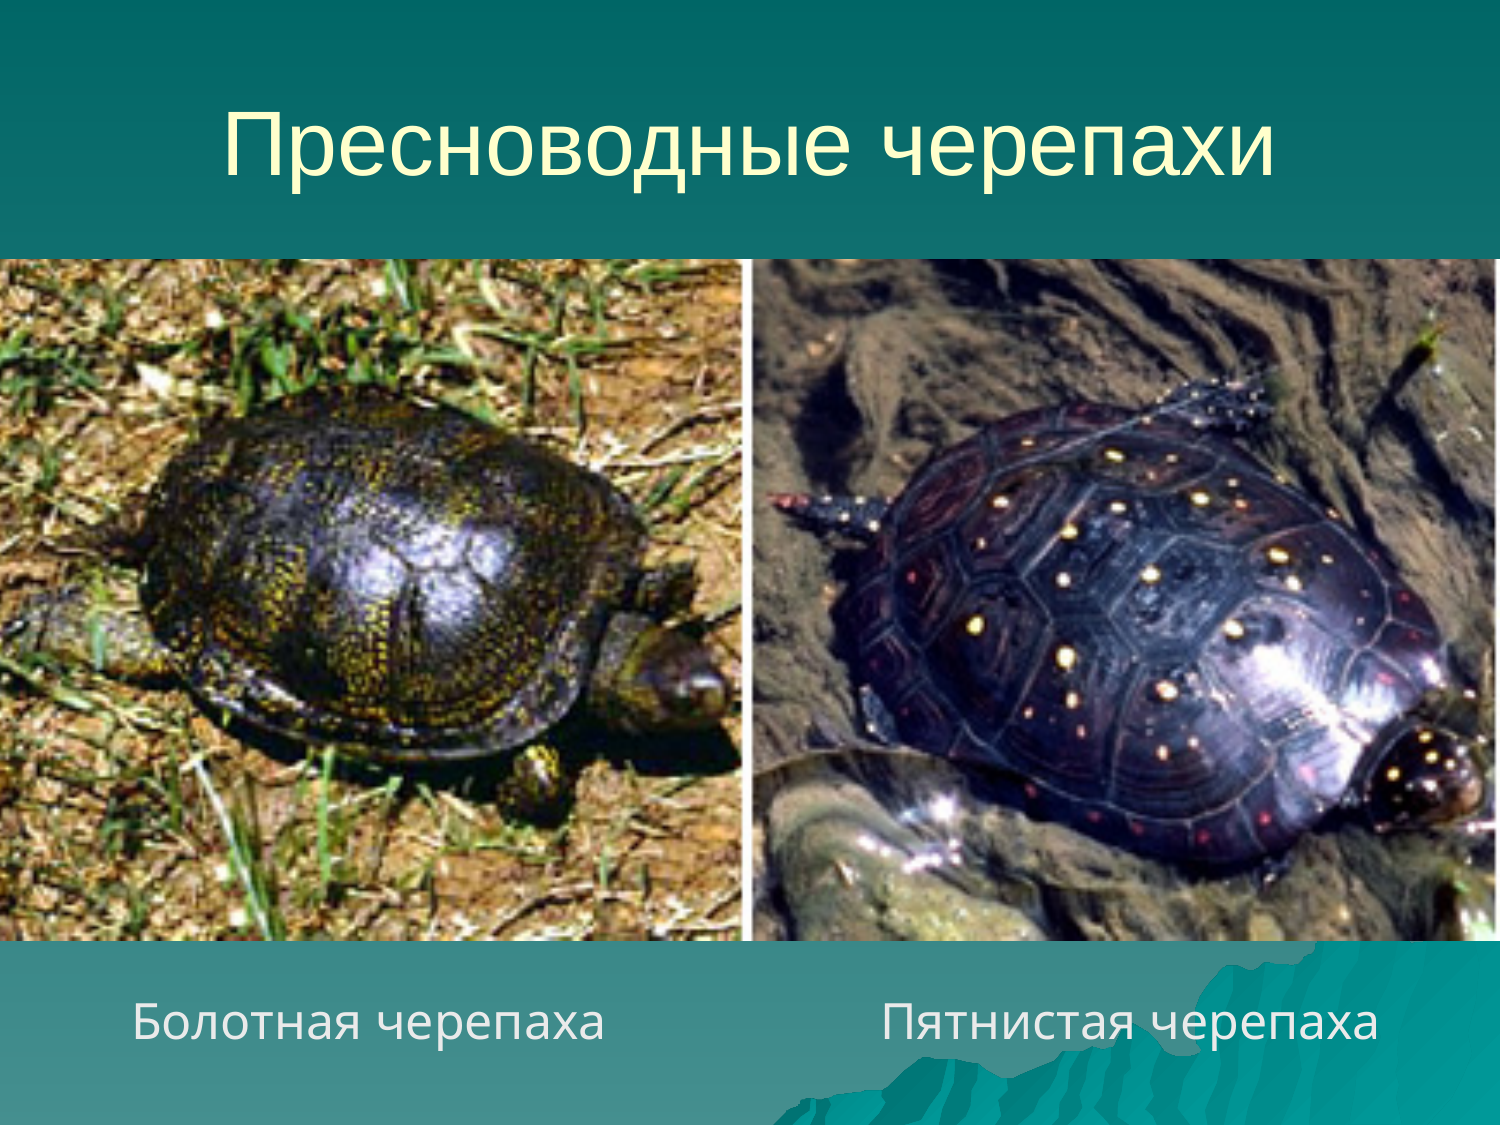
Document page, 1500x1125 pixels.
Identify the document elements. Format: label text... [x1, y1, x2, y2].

title Пресноводные черепахи [74, 45, 1426, 233]
text_box Болотная черепаха [0, 981, 739, 1057]
text_box Пятнистая черепаха [761, 981, 1500, 1057]
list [0, 259, 1500, 941]
